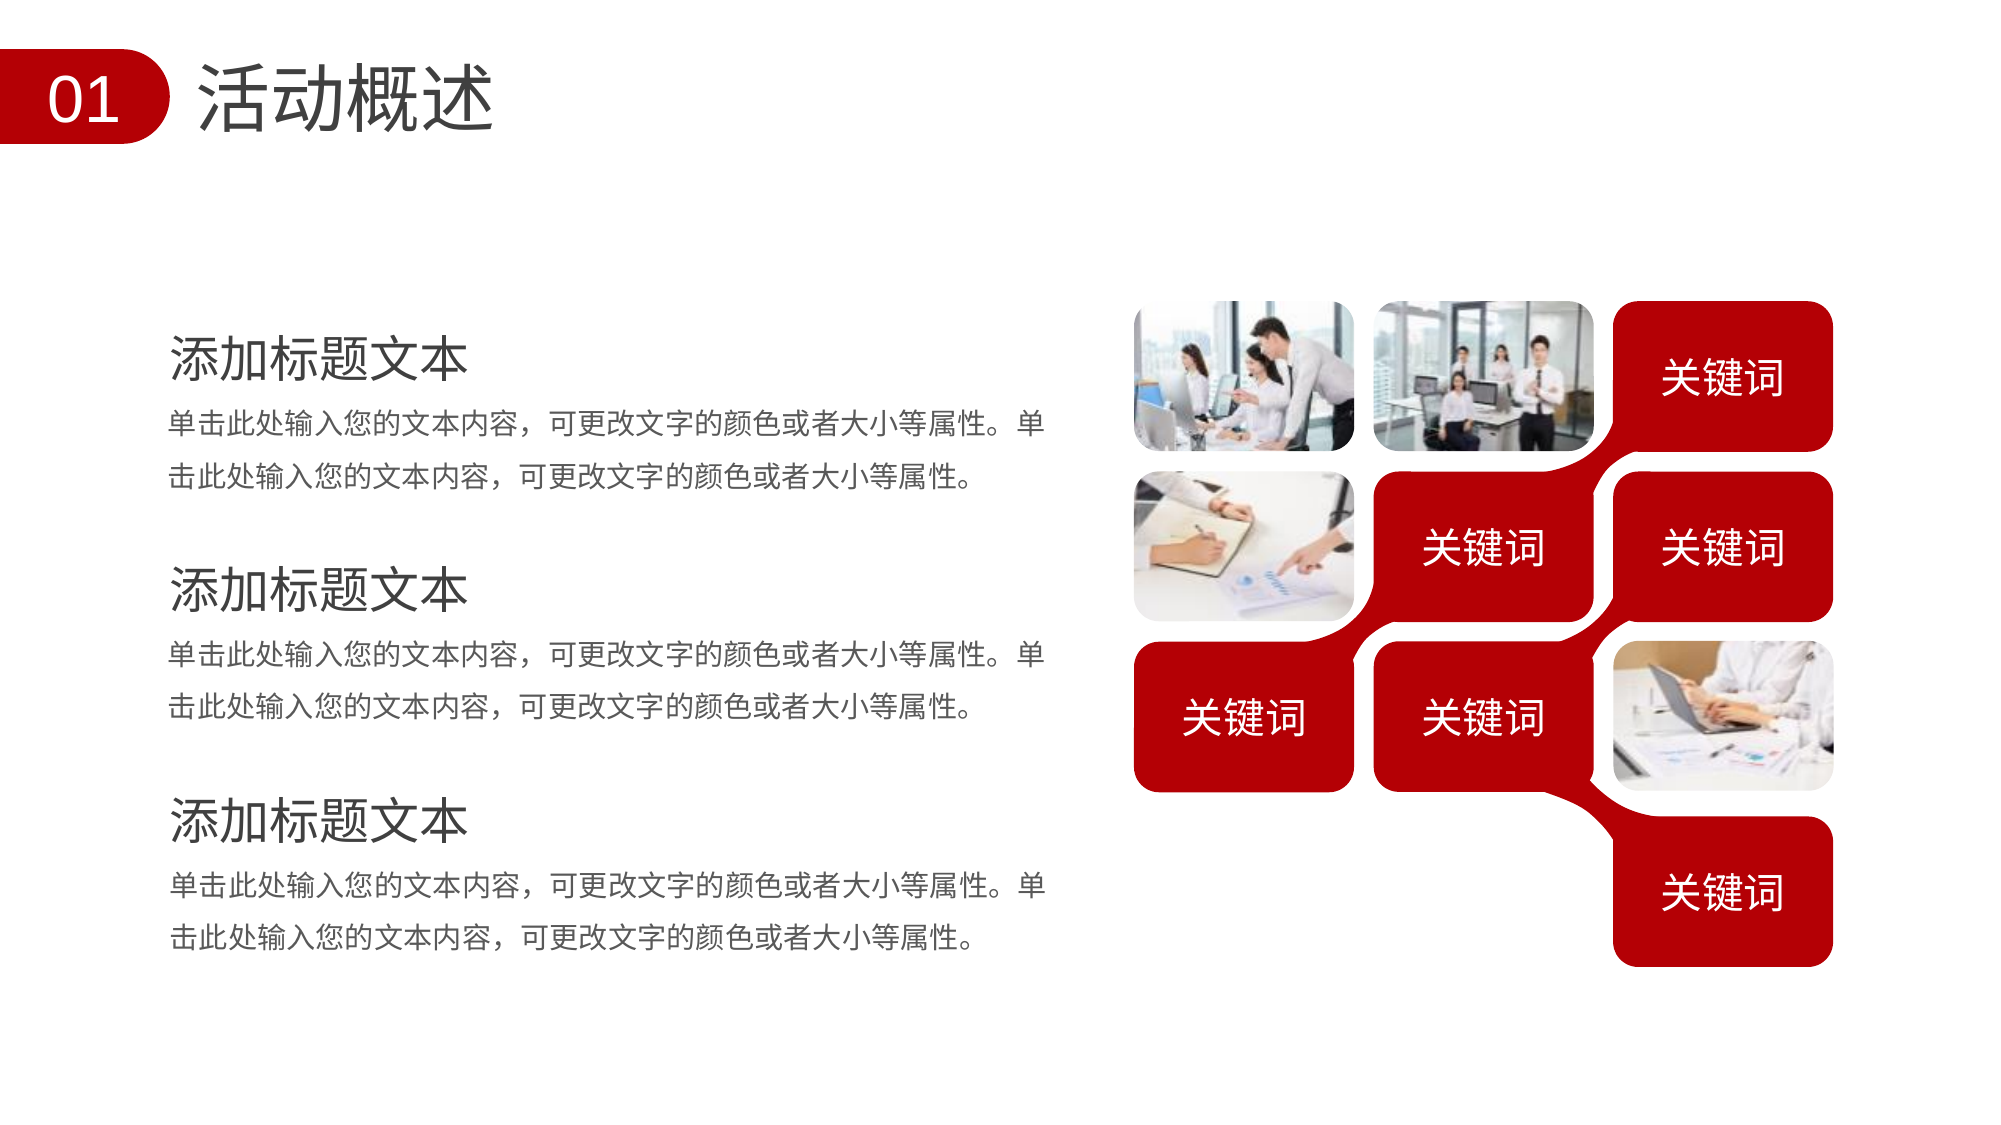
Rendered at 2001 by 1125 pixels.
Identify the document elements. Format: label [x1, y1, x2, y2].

text_box [0, 49, 525, 144]
text_box [167, 301, 1834, 967]
